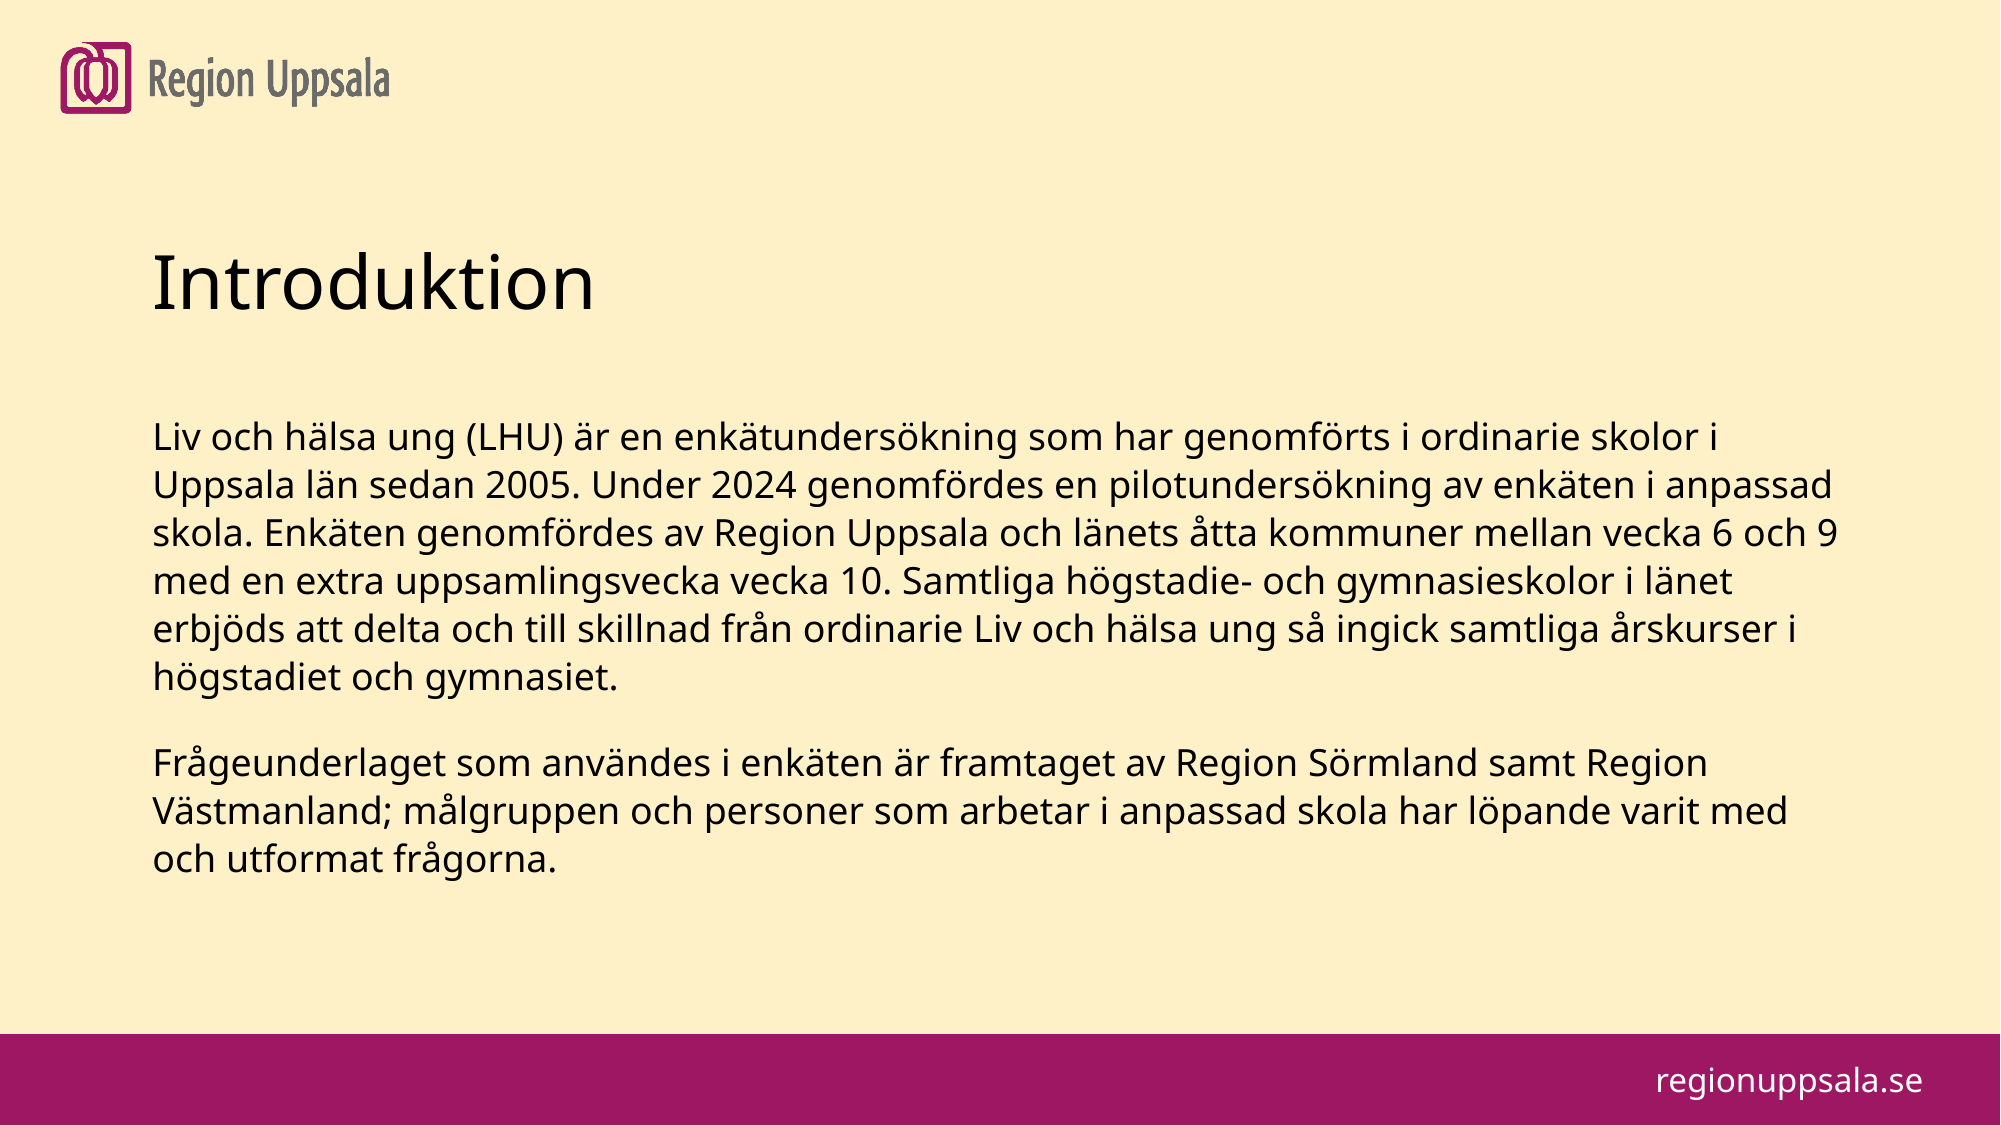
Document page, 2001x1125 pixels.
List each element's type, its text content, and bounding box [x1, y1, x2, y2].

list Introduktion [137, 224, 1863, 346]
picture [60, 42, 389, 114]
picture [0, 1034, 2000, 1125]
list Liv och hälsa ung (LHU) är en enkätundersökning som har genomförts i ordinarie skolor i Uppsala län sedan 2005. Under 2024 genomfördes en pilotundersökning av enkäten i anpassad skola. Enkäten genomfördes av Region Uppsala och länets åtta kommuner mellan vecka 6 och 9 med en extra uppsamlingsvecka vecka 10. Samtliga högstadie- och gymnasieskolor i länet erbjöds att delta och till skillnad från ordinarie Liv och hälsa ung så ingick samtliga årskurser i högstadiet och gymnasiet. Frågeunderlaget som användes i enkäten är framtaget av Region Sörmland samt Region Västmanland; målgruppen och personer som arbetar i anpassad skola har löpande varit med och utformat frågorna. [137, 402, 1863, 1014]
